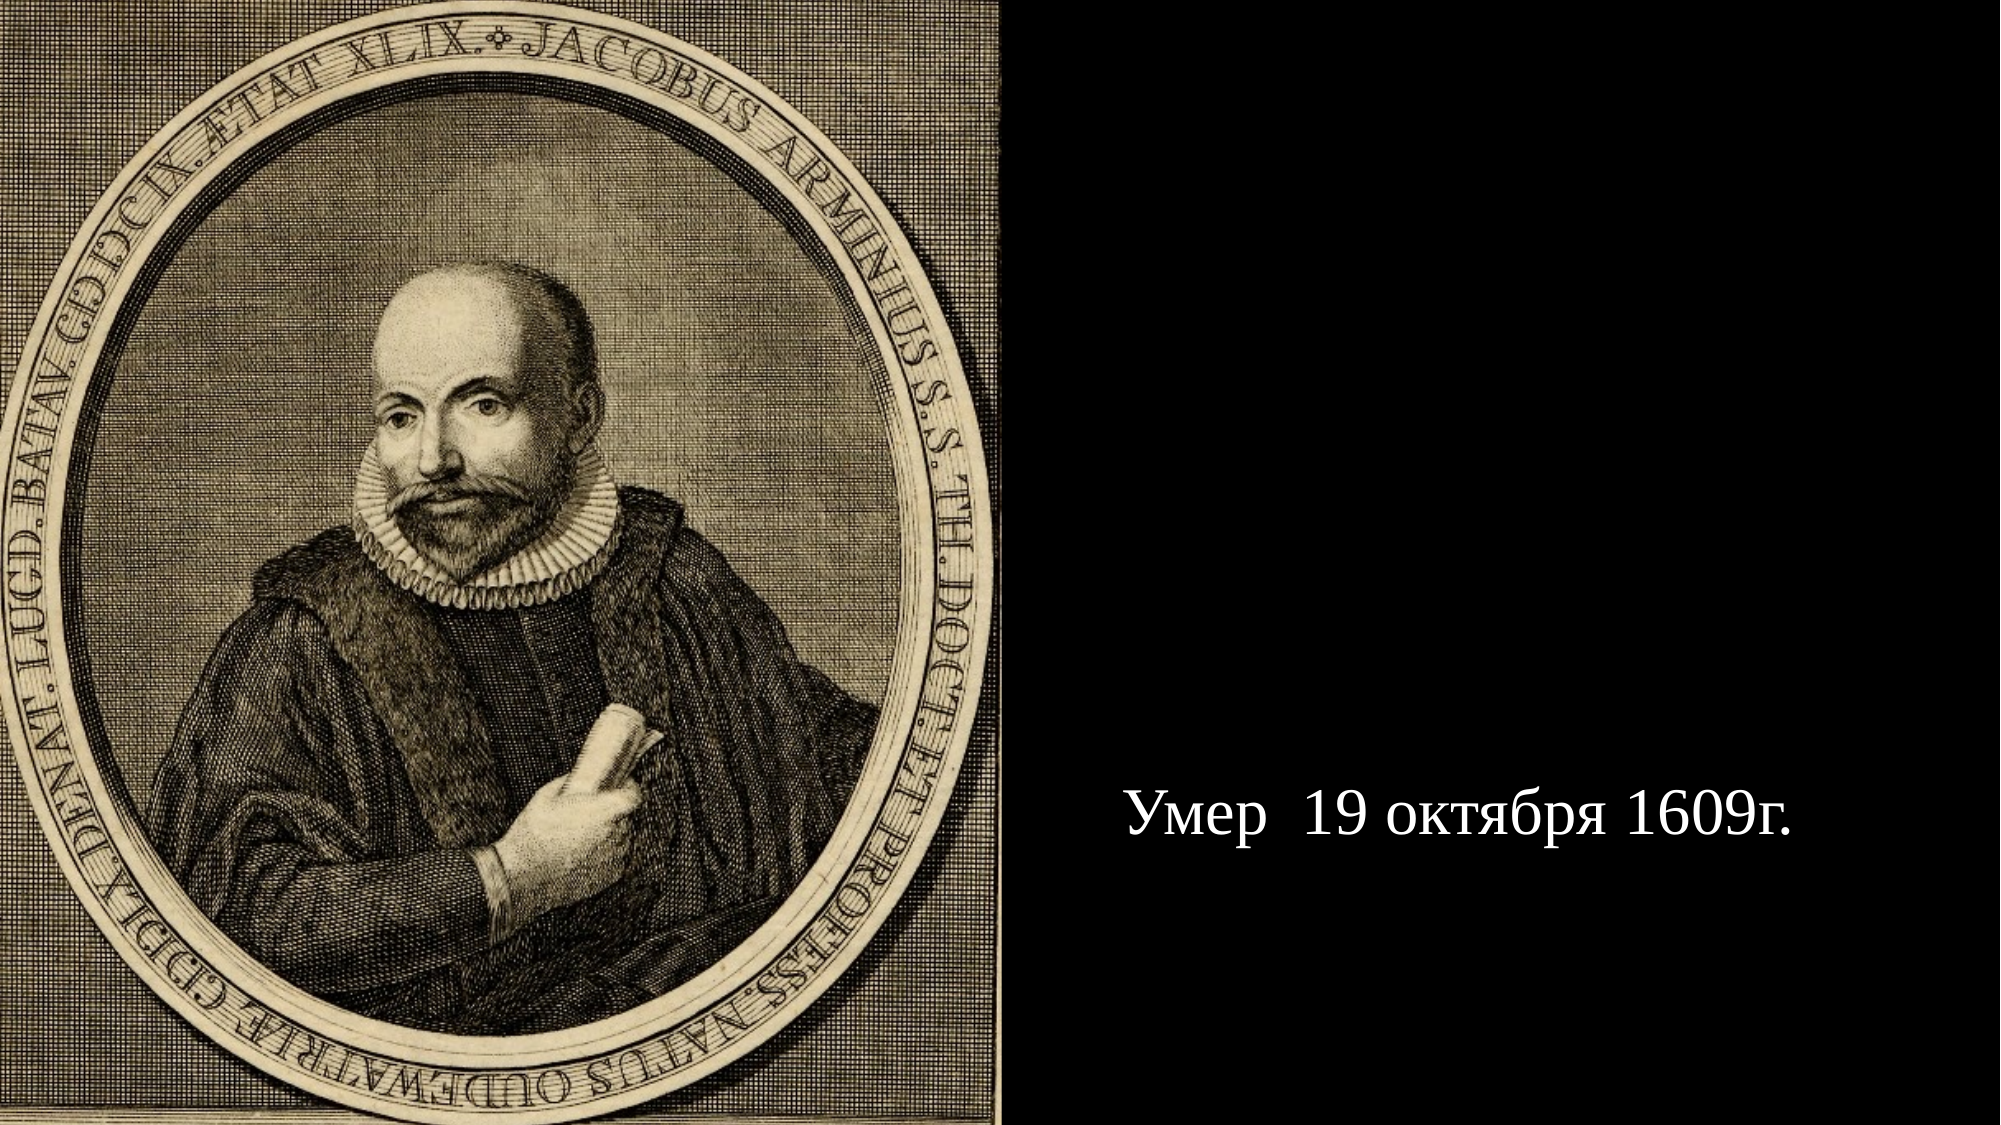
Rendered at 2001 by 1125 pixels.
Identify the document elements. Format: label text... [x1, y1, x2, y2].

subtitle Умер 19 октября 1609г. [1106, 769, 1944, 1020]
picture [0, 0, 1002, 1125]
